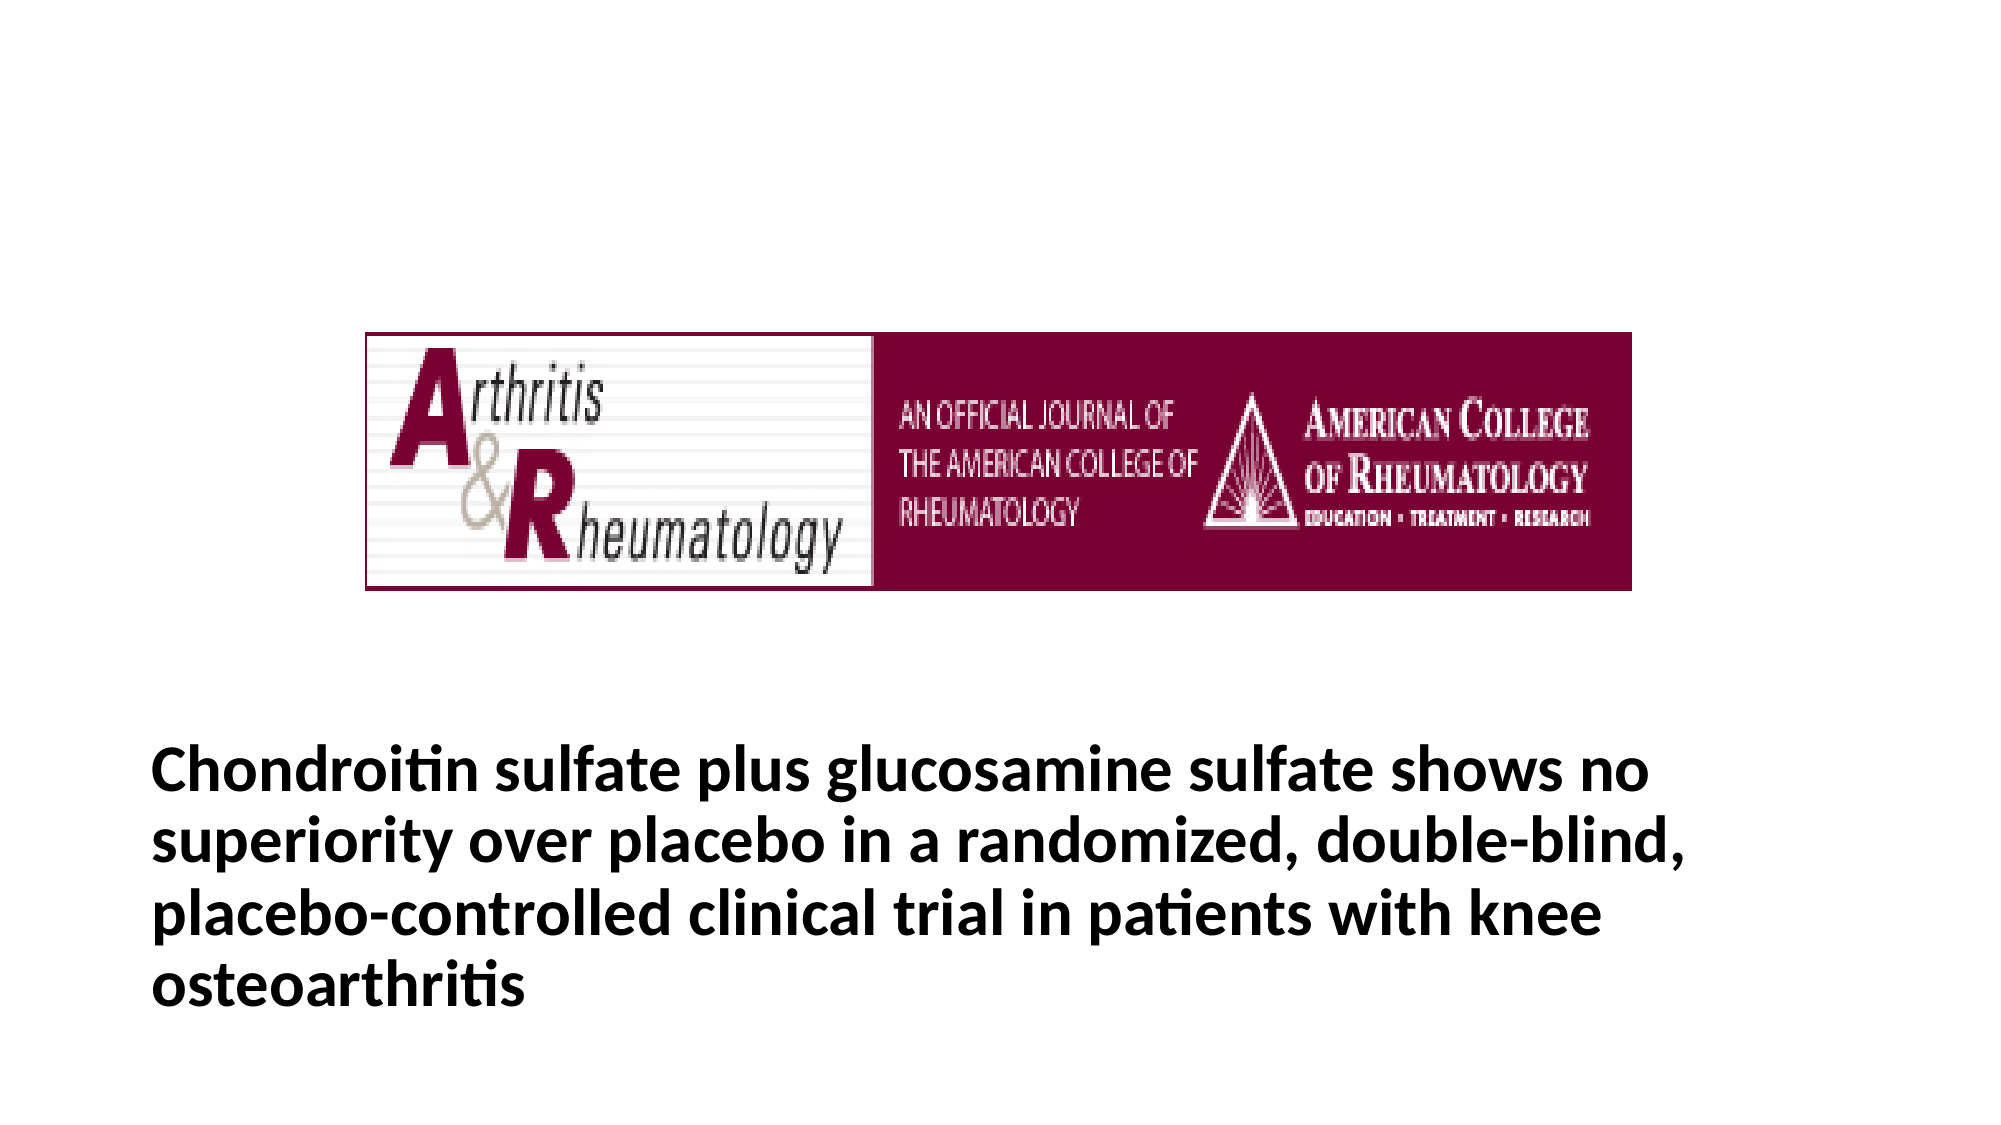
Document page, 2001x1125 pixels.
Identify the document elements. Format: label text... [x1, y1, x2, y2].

picture [365, 332, 1632, 591]
list Chondroitin sulfate plus glucosamine sulfate shows no superiority over placebo in a randomized, double-blind, placebo-controlled clinical trial in patients with knee osteoarthritis [136, 726, 1862, 1050]
